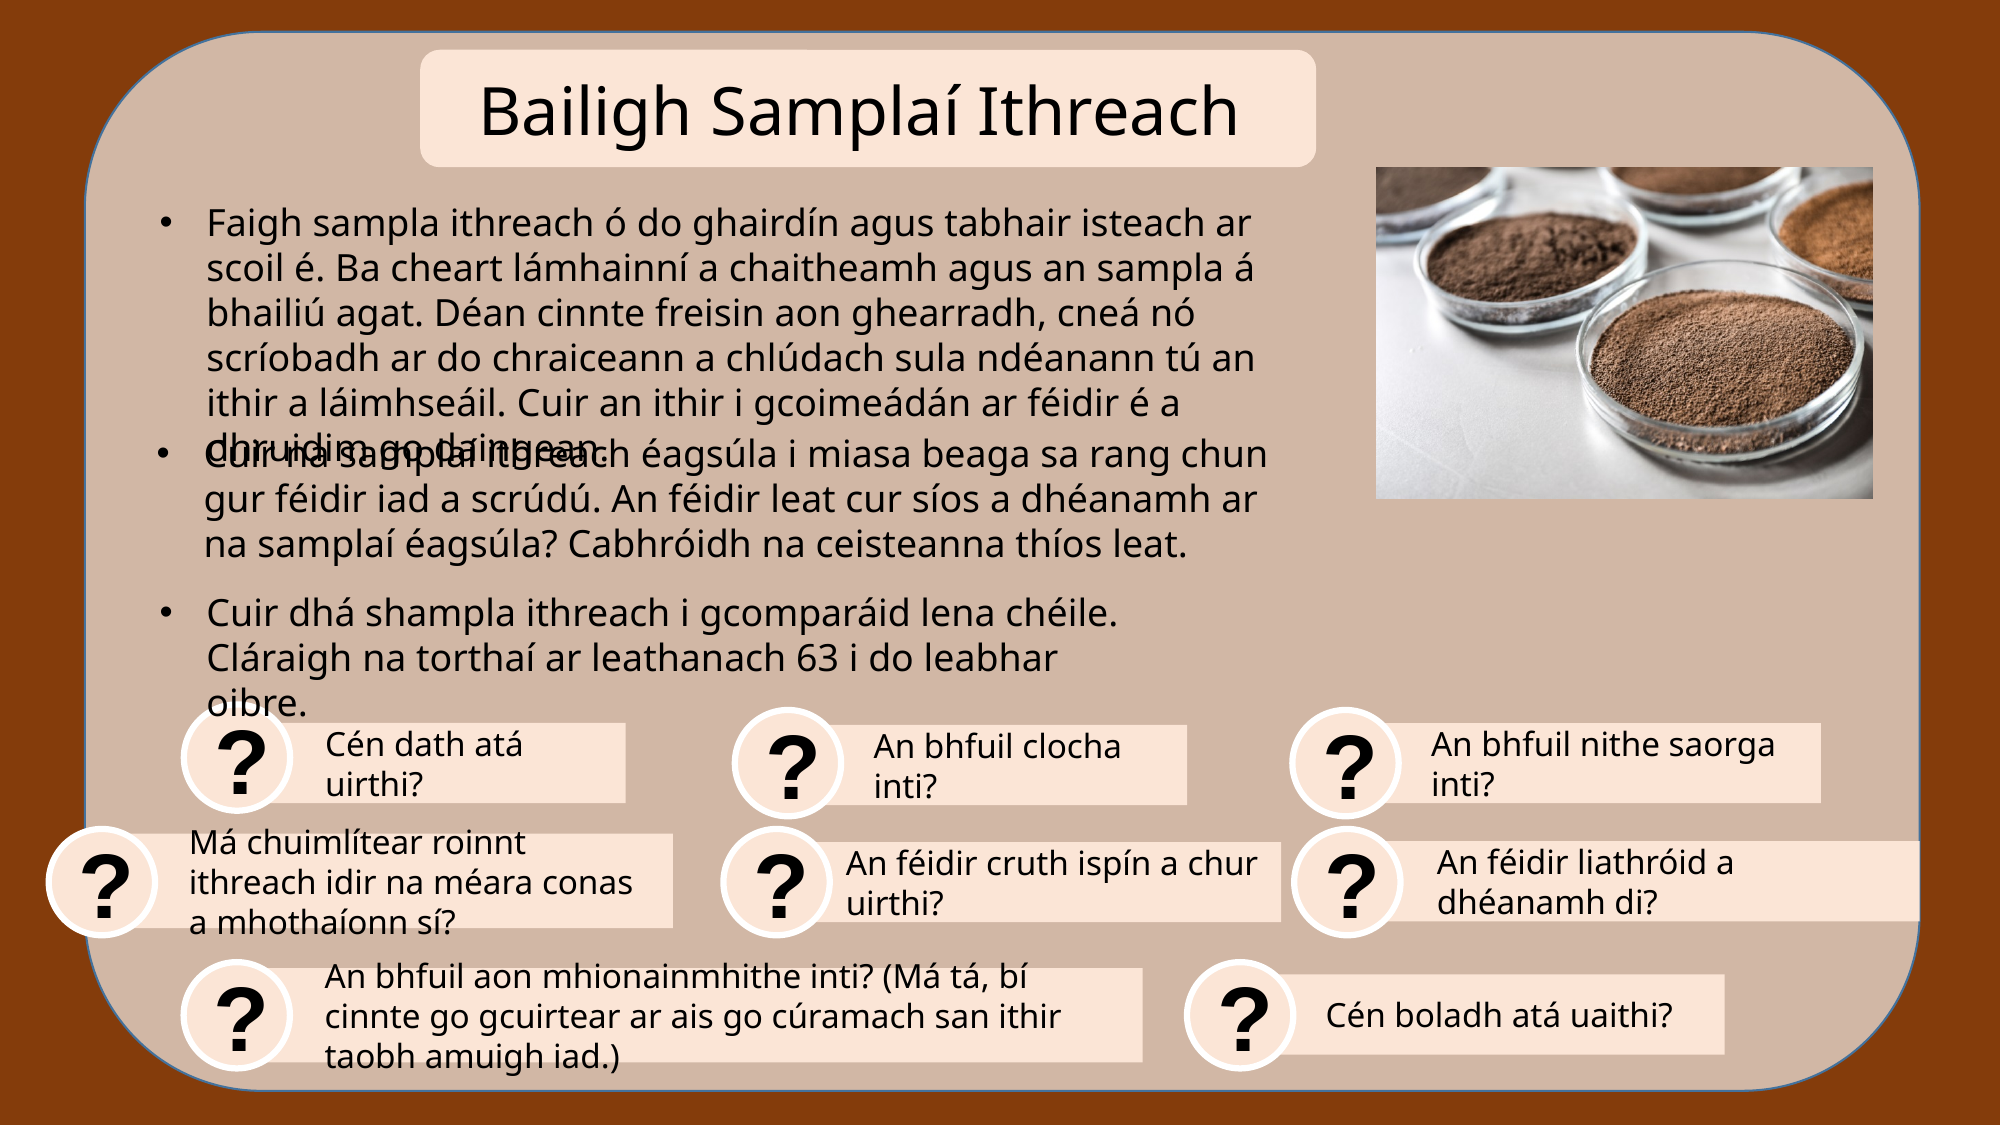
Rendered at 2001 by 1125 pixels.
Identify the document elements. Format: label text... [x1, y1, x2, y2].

text_box Faigh sampla ithreach ó do ghairdín agus tabhair isteach ar scoil é. Ba cheart lámhainní a chaitheamh agus an sampla á bhailiú agat. Déan cinnte freisin aon ghearradh, cneá nó scríobadh ar do chraiceann a chlúdach sula ndéanann tú an ithir a láimhseáil. Cuir an ithir i gcoimeádán ar féidir é a dhruidim go daingean. [144, 191, 1344, 477]
text_box Cuir dhá shampla ithreach i gcomparáid lena chéile. Cláraigh na torthaí ar leathanach 63 i do leabhar oibre. [144, 581, 1177, 732]
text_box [1187, 962, 1725, 1069]
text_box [734, 709, 1188, 817]
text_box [48, 828, 674, 936]
text_box Bailigh Samplaí Ithreach [419, 48, 1318, 169]
picture [1376, 167, 1873, 499]
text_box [1292, 709, 1821, 817]
text_box [83, 30, 1921, 1092]
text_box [183, 704, 626, 811]
text_box Cuir na samplaí ithreach éagsúla i miasa beaga sa rang chun gur féidir iad a scrúdú. An féidir leat cur síos a dhéanamh ar na samplaí éagsúla? Cabhróidh na ceisteanna thíos leat. [141, 422, 1290, 573]
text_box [723, 828, 1281, 936]
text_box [1294, 828, 1920, 936]
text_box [183, 962, 1143, 1069]
